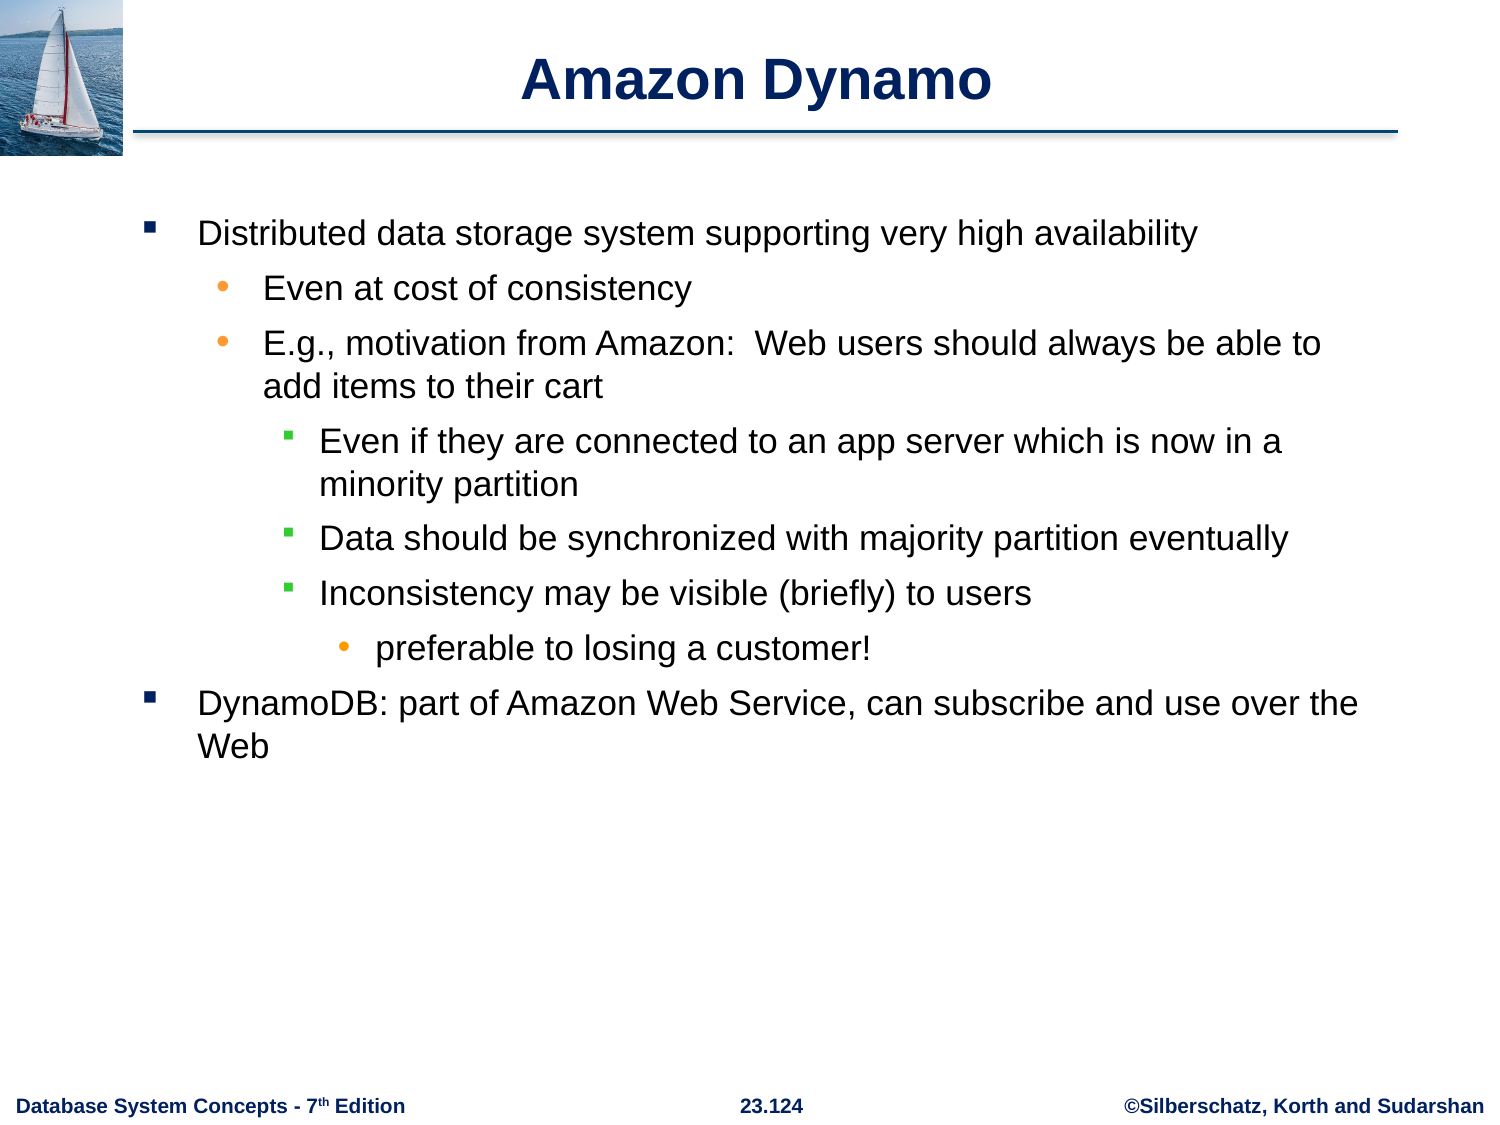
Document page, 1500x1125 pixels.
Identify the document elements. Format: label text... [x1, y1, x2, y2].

title Amazon Dynamo [125, 18, 1388, 120]
picture [0, 0, 123, 156]
list Distributed data storage system supporting very high availability Even at cost of consistency E.g., motivation from Amazon: Web users should always be able to add items to their cart Even if they are connected to an app server which is now in a minority partition Data should be synchronized with majority partition eventually Inconsistency may be visible (briefly) to users preferable to losing a customer! DynamoDB: part of Amazon Web Service, can subscribe and use over the Web [126, 202, 1401, 942]
